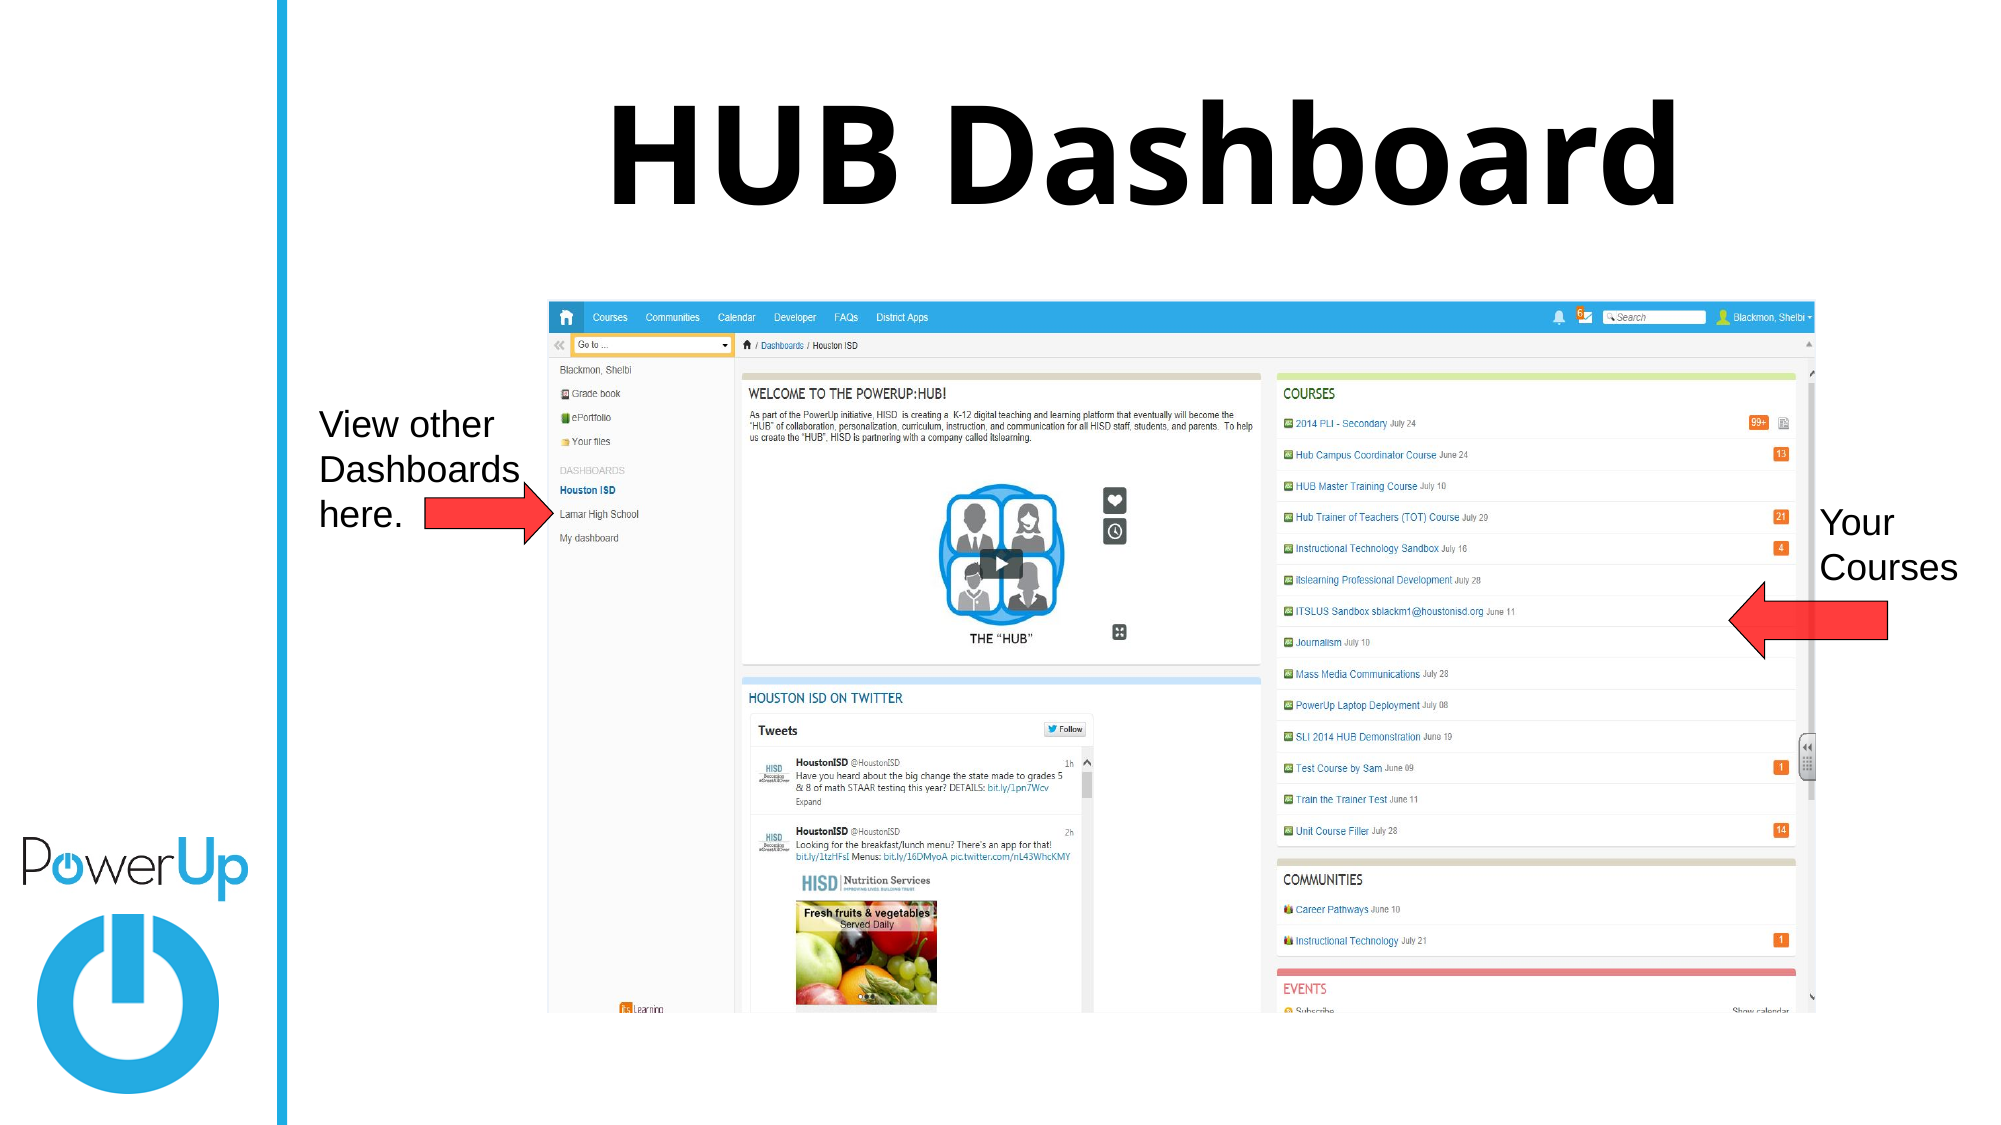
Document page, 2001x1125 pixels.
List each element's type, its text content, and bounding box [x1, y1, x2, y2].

text_box View other Dashboards here. [303, 392, 424, 543]
title HUB Dashboard [287, 59, 2000, 278]
text_box Your Courses [1888, 490, 2000, 596]
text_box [424, 299, 1888, 1013]
picture [22, 837, 248, 903]
picture [37, 914, 219, 1094]
